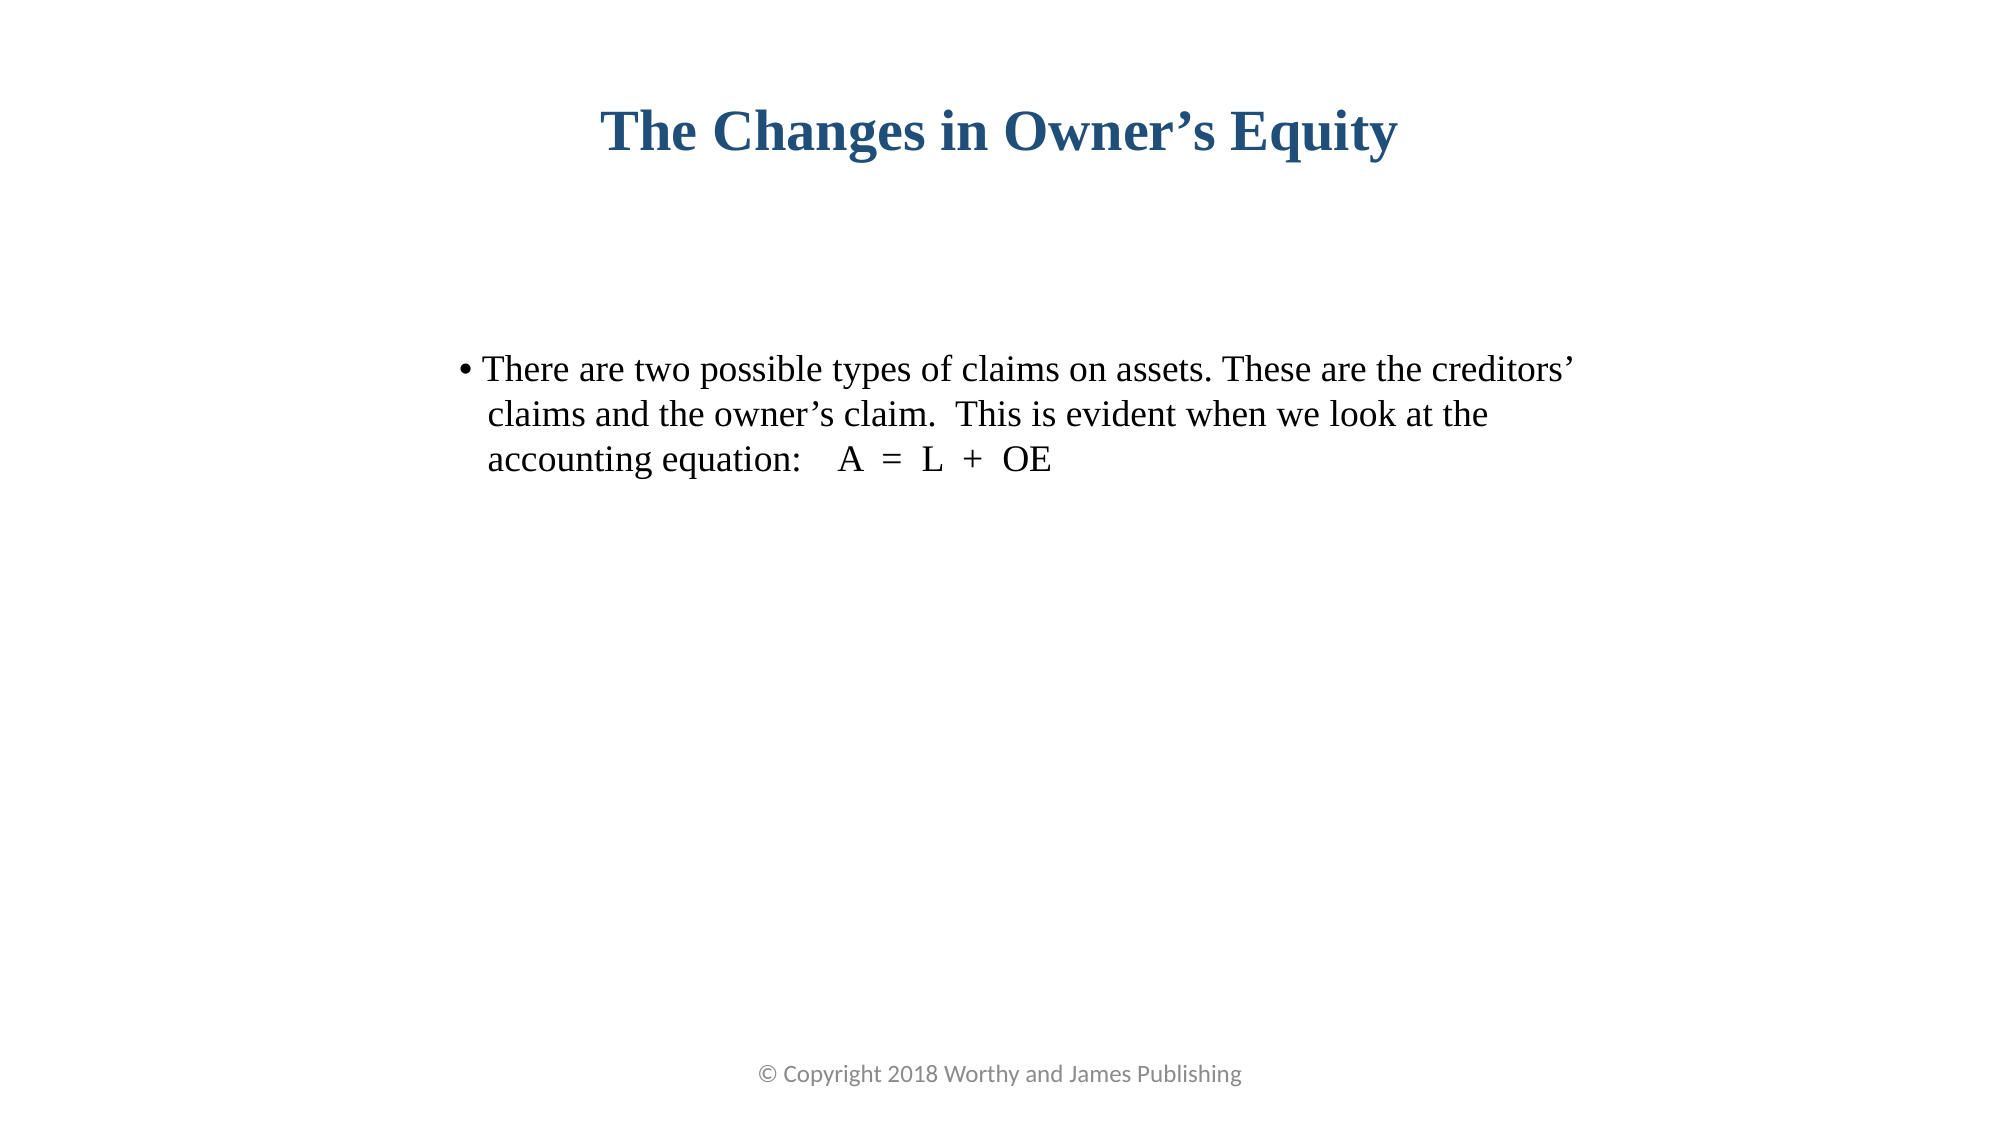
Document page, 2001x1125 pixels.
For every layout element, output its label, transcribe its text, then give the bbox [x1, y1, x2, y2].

text_box • There are two possible types of claims on assets. These are the creditors’ claims and the owner’s claim. This is evident when we look at the accounting equation: A = L + OE [444, 336, 1744, 627]
text_box The Changes in Owner’s Equity [500, 84, 1500, 215]
footer © Copyright 2018 Worthy and James Publishing [662, 1042, 1338, 1103]
